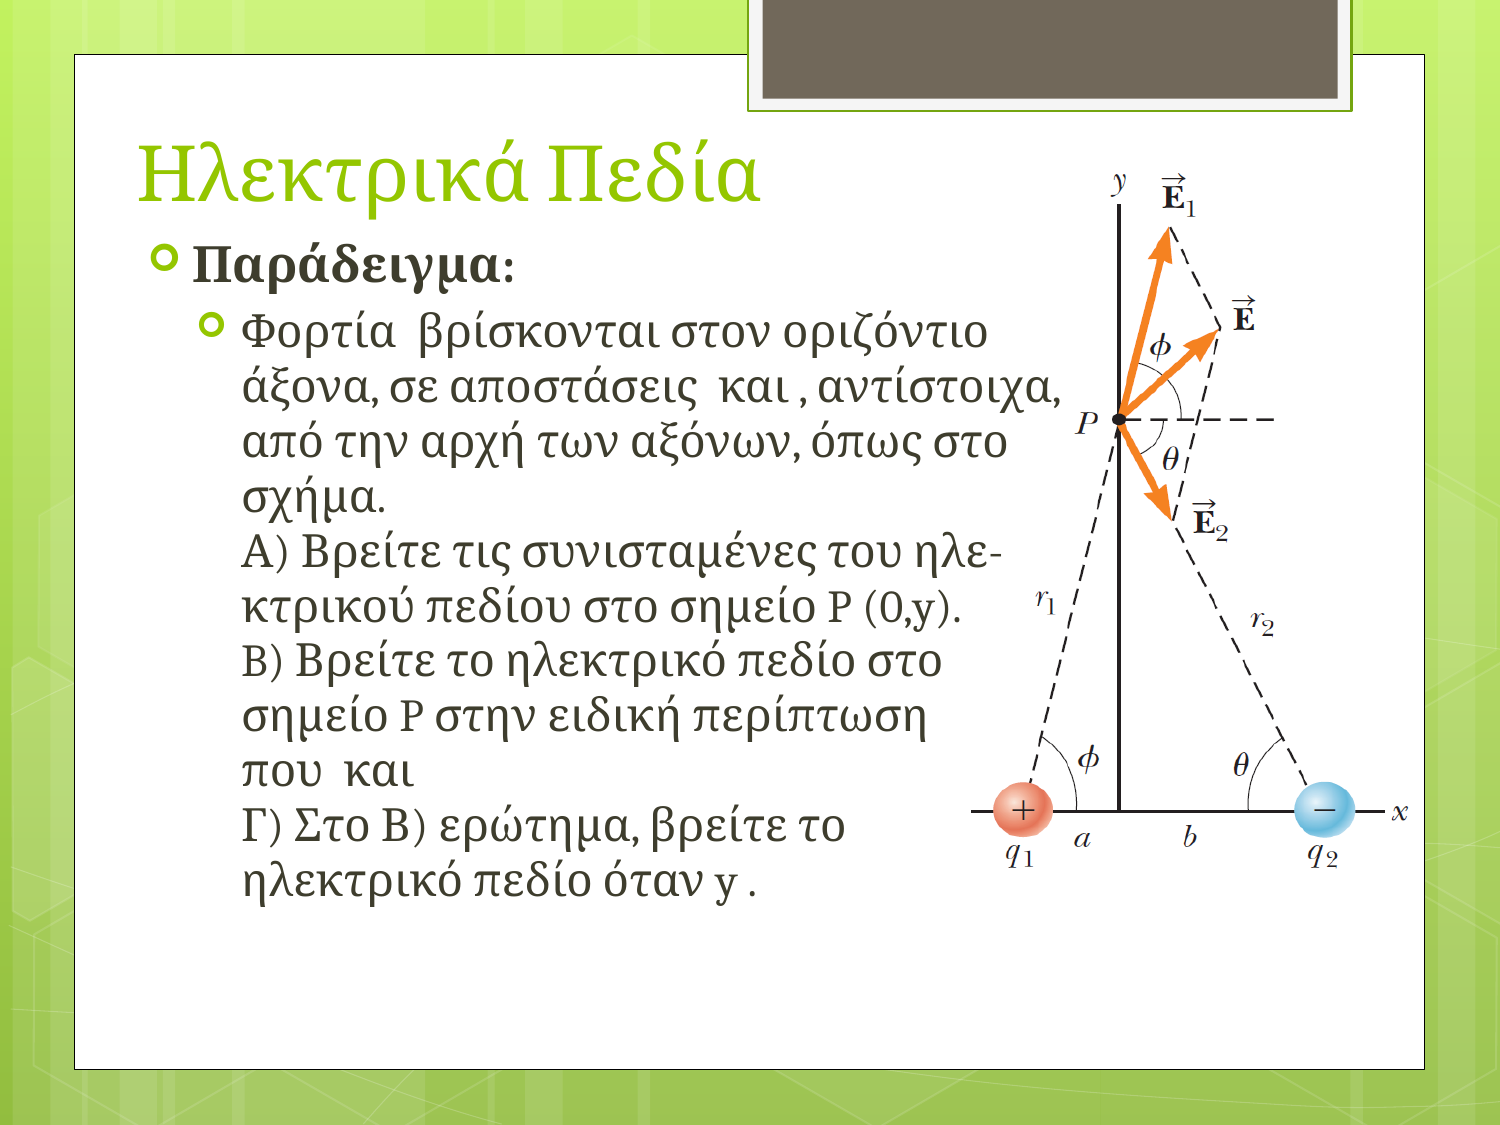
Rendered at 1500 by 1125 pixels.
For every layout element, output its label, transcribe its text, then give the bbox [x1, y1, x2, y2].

picture [949, 172, 1421, 882]
title Ηλεκτρικά Πεδία [121, 116, 1338, 225]
